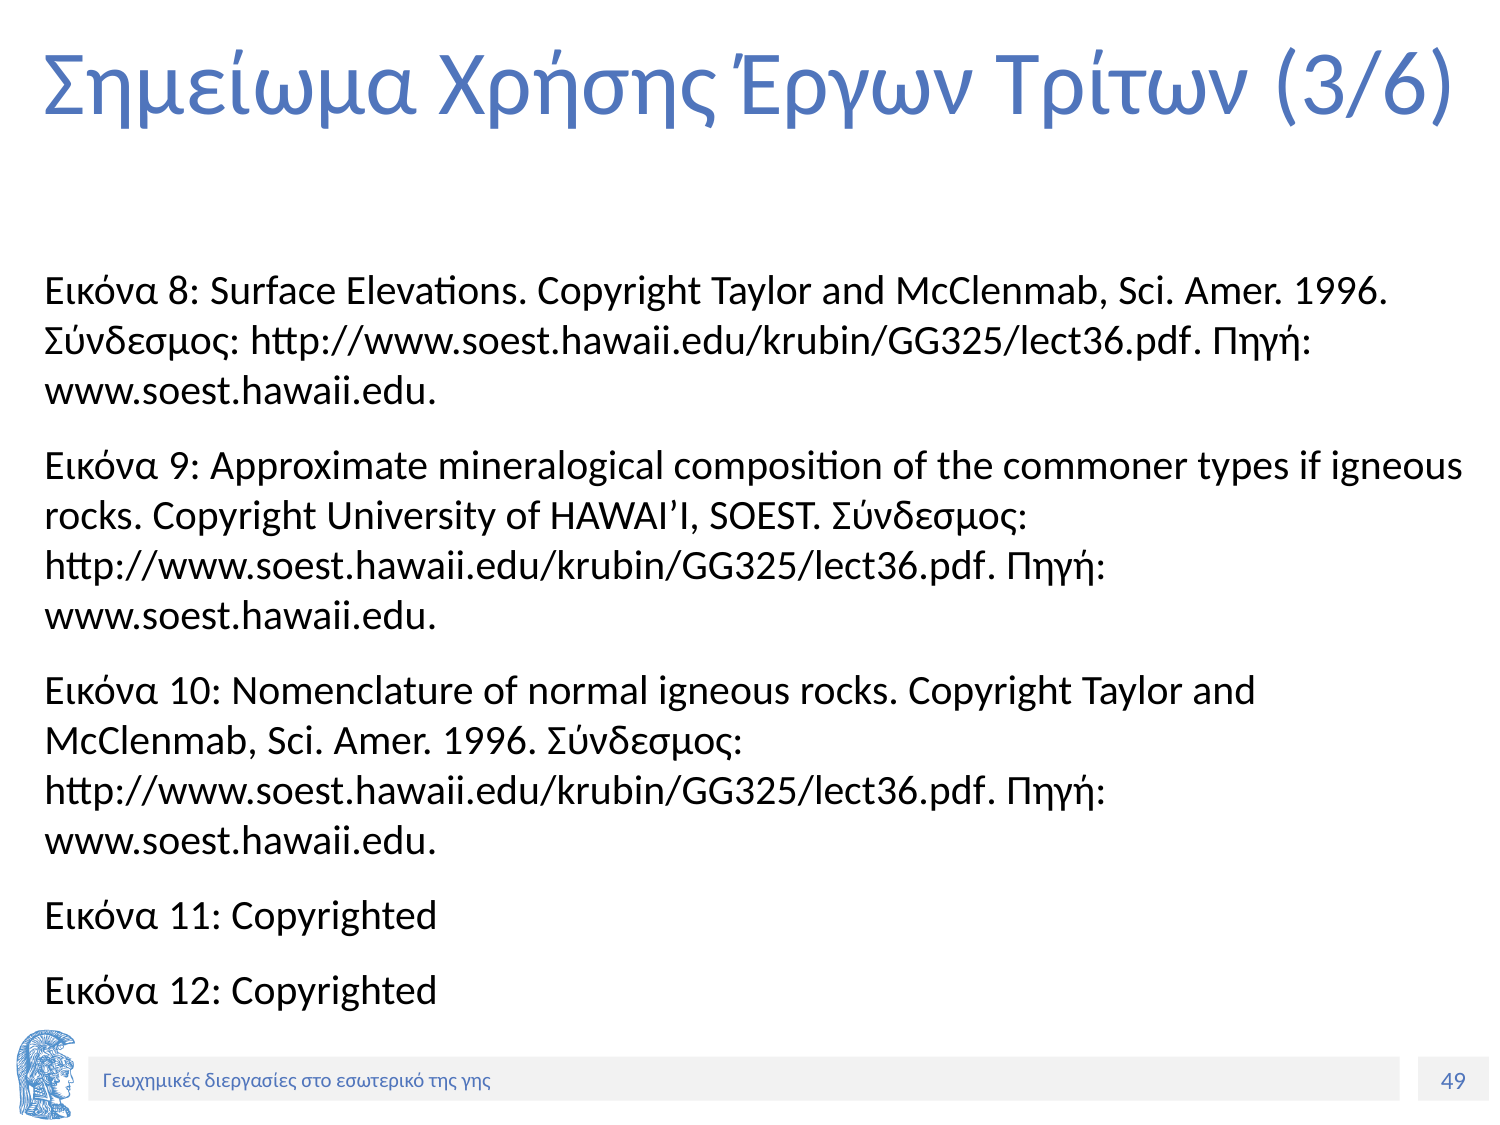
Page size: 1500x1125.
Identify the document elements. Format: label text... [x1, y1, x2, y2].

list Εικόνα 8: Surface Elevations. Copyright Taylor and McClenmab, Sci. Amer. 1996. Σύνδεσμος: http://www.soest.hawaii.edu/krubin/GG325/lect36.pdf. Πηγή: www.soest.hawaii.edu. Εικόνα 9: Approximate mineralogical composition of the commoner types if igneous rocks. Copyright University of HAWAI’I, SOEST. Σύνδεσμος: http://www.soest.hawaii.edu/krubin/GG325/lect36.pdf. Πηγή: www.soest.hawaii.edu. Εικόνα 10: Nomenclature of normal igneous rocks. Copyright Taylor and McClenmab, Sci. Amer. 1996. Σύνδεσμος: http://www.soest.hawaii.edu/krubin/GG325/lect36.pdf. Πηγή: www.soest.hawaii.edu. Εικόνα 11: Copyrighted Εικόνα 12: Copyrighted [29, 255, 1483, 998]
picture [9, 1026, 81, 1120]
title Σημείωμα Χρήσης Έργων Τρίτων (3/6) [0, 0, 1500, 172]
